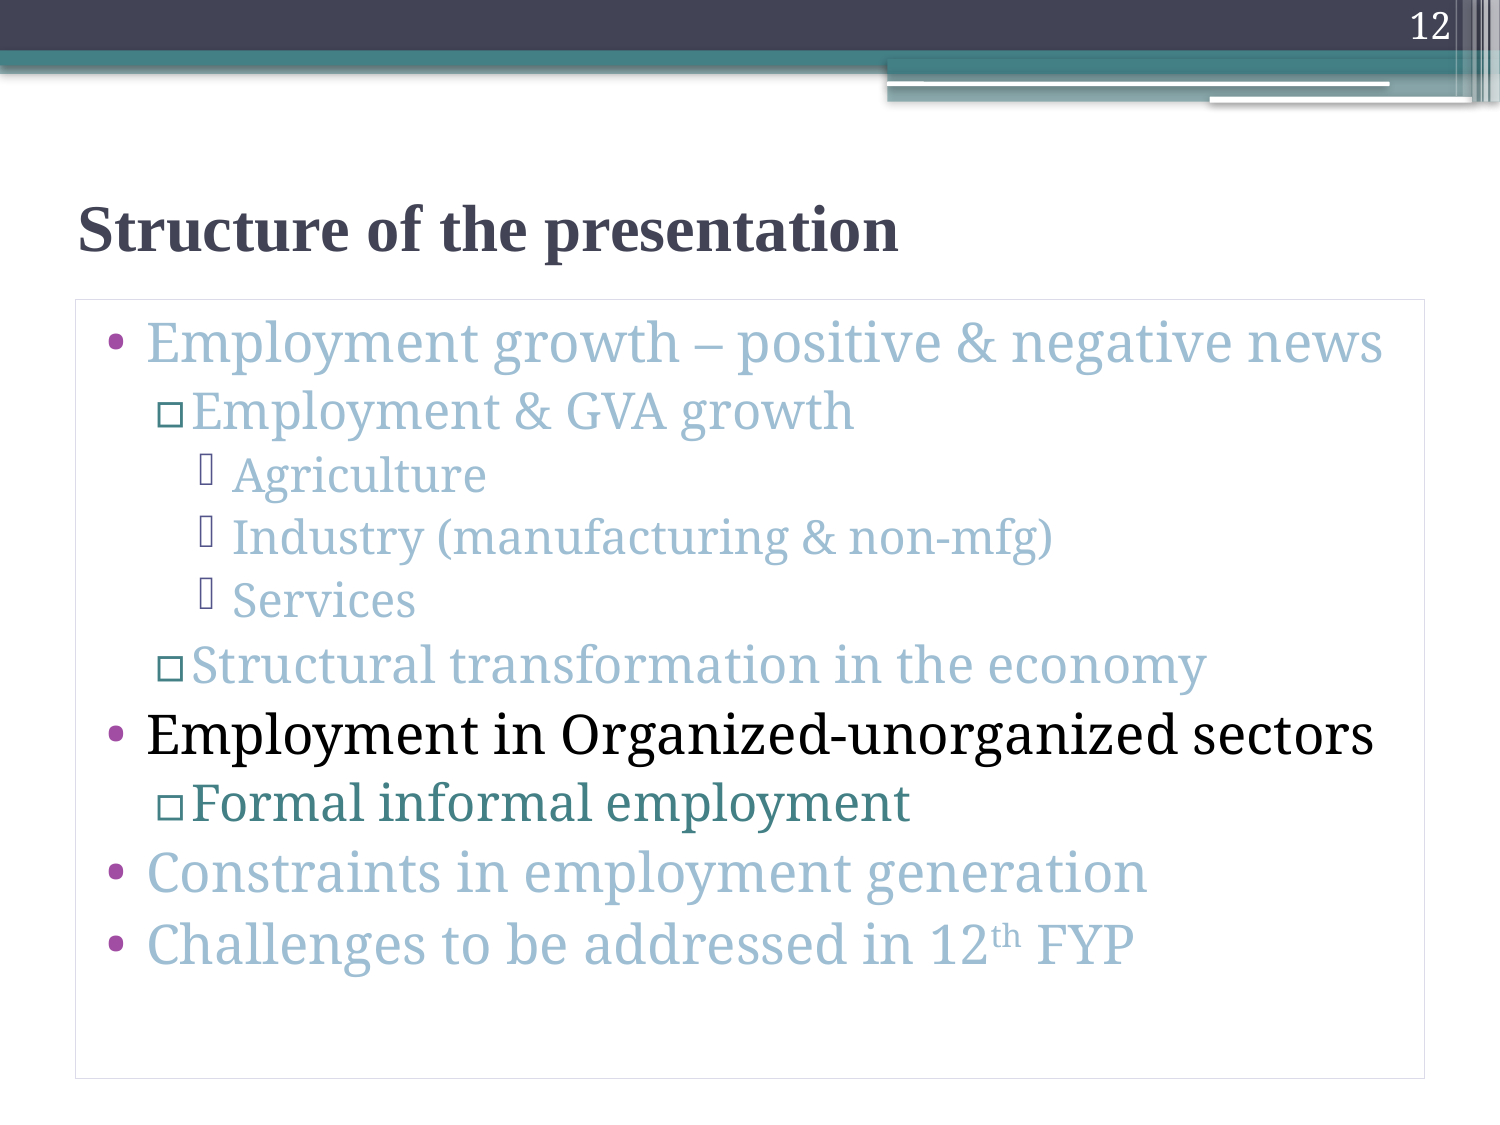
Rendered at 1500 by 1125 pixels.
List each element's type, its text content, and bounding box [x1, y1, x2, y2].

slide_number 12 [1341, 0, 1466, 61]
list Employment growth – positive & negative news Employment & GVA growth Agriculture Industry (manufacturing & non-mfg) Services Structural transformation in the economy Employment in Organized-unorganized sectors Formal informal employment Constraints in employment generation Challenges to be addressed in 12th FYP [75, 299, 1425, 1079]
title Structure of the presentation [62, 137, 1413, 313]
